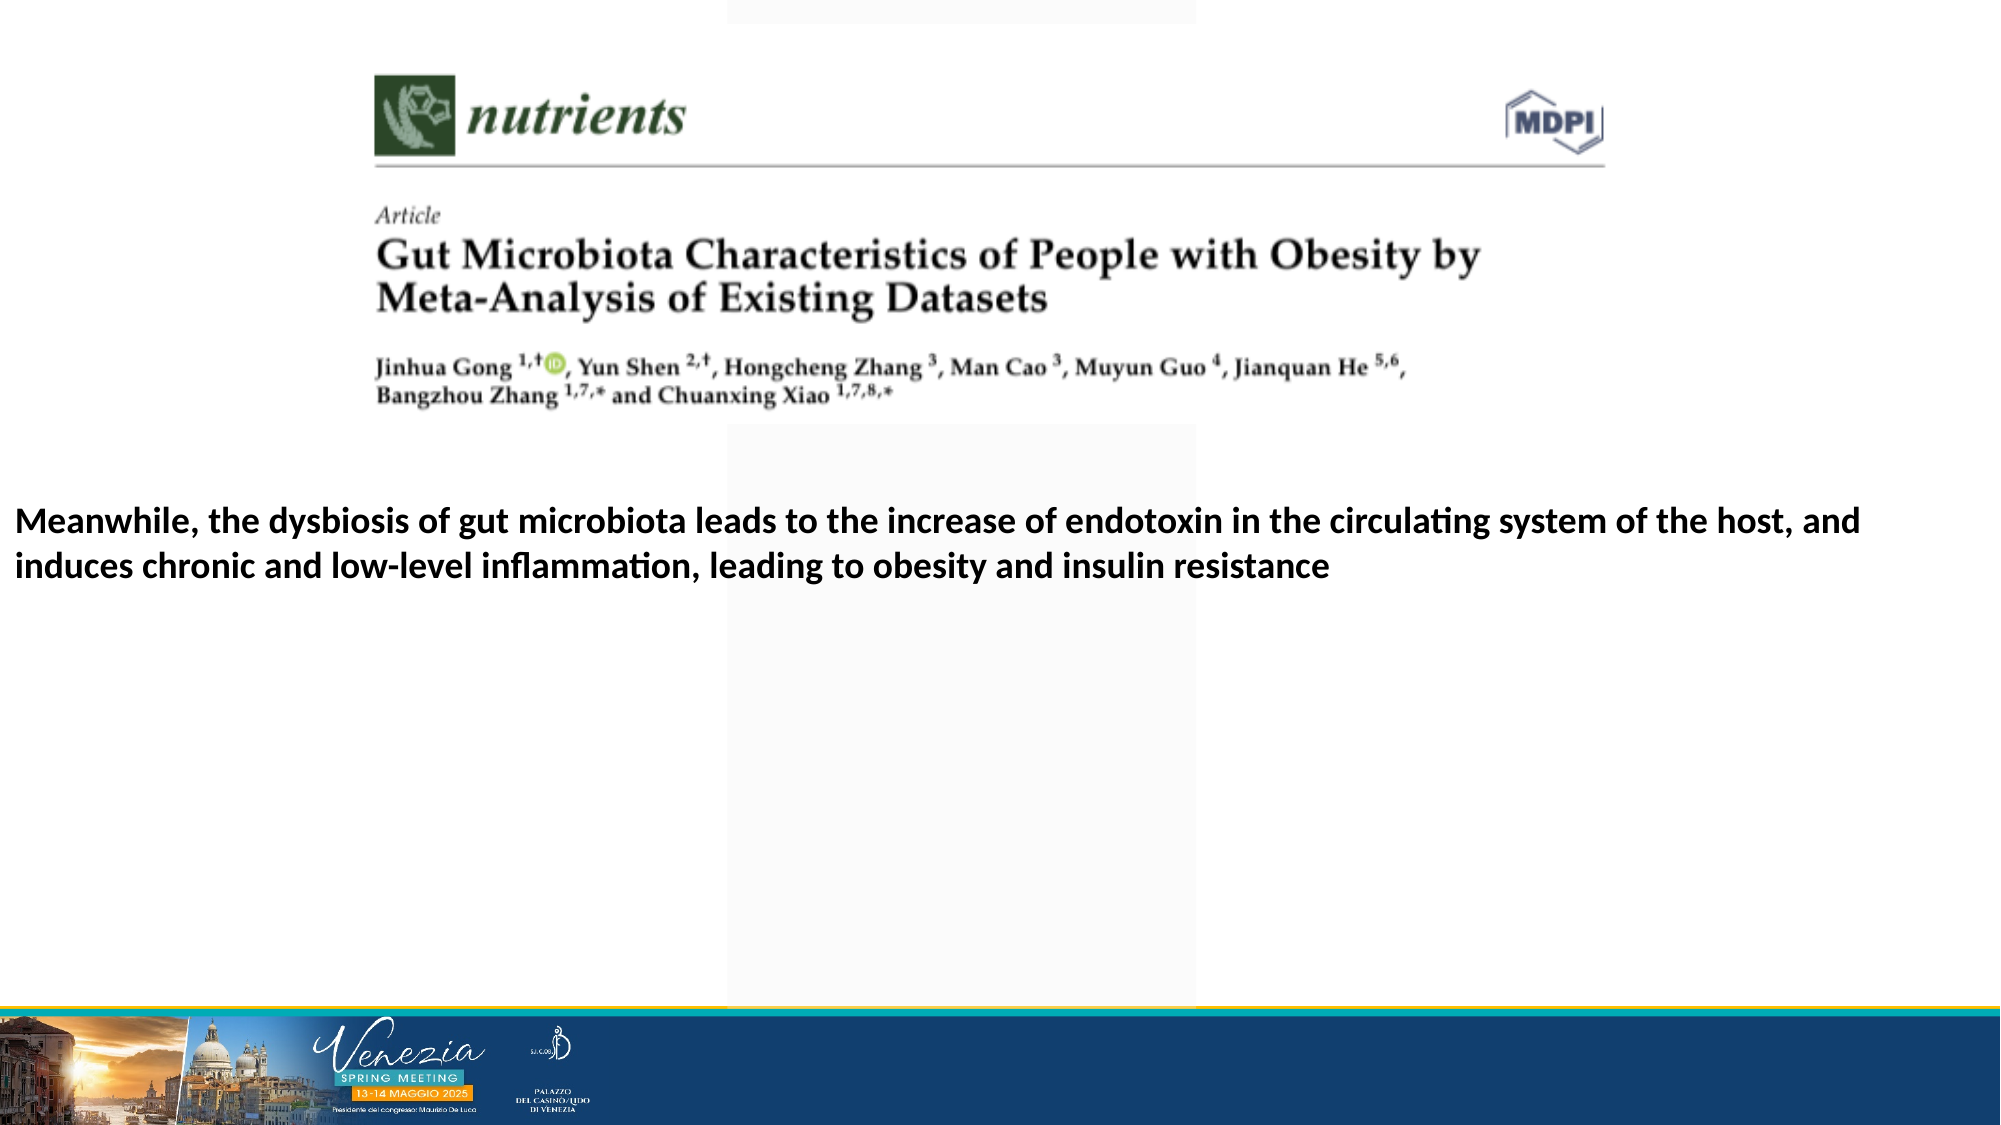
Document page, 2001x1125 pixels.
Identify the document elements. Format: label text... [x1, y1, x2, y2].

picture [0, 1017, 609, 1125]
picture [342, 24, 1625, 424]
text_box Meanwhile, the dysbiosis of gut microbiota leads to the increase of endotoxin in the circulating system of the host, and induces chronic and low-level inflammation, leading to obesity and insulin resistance [0, 488, 2000, 594]
